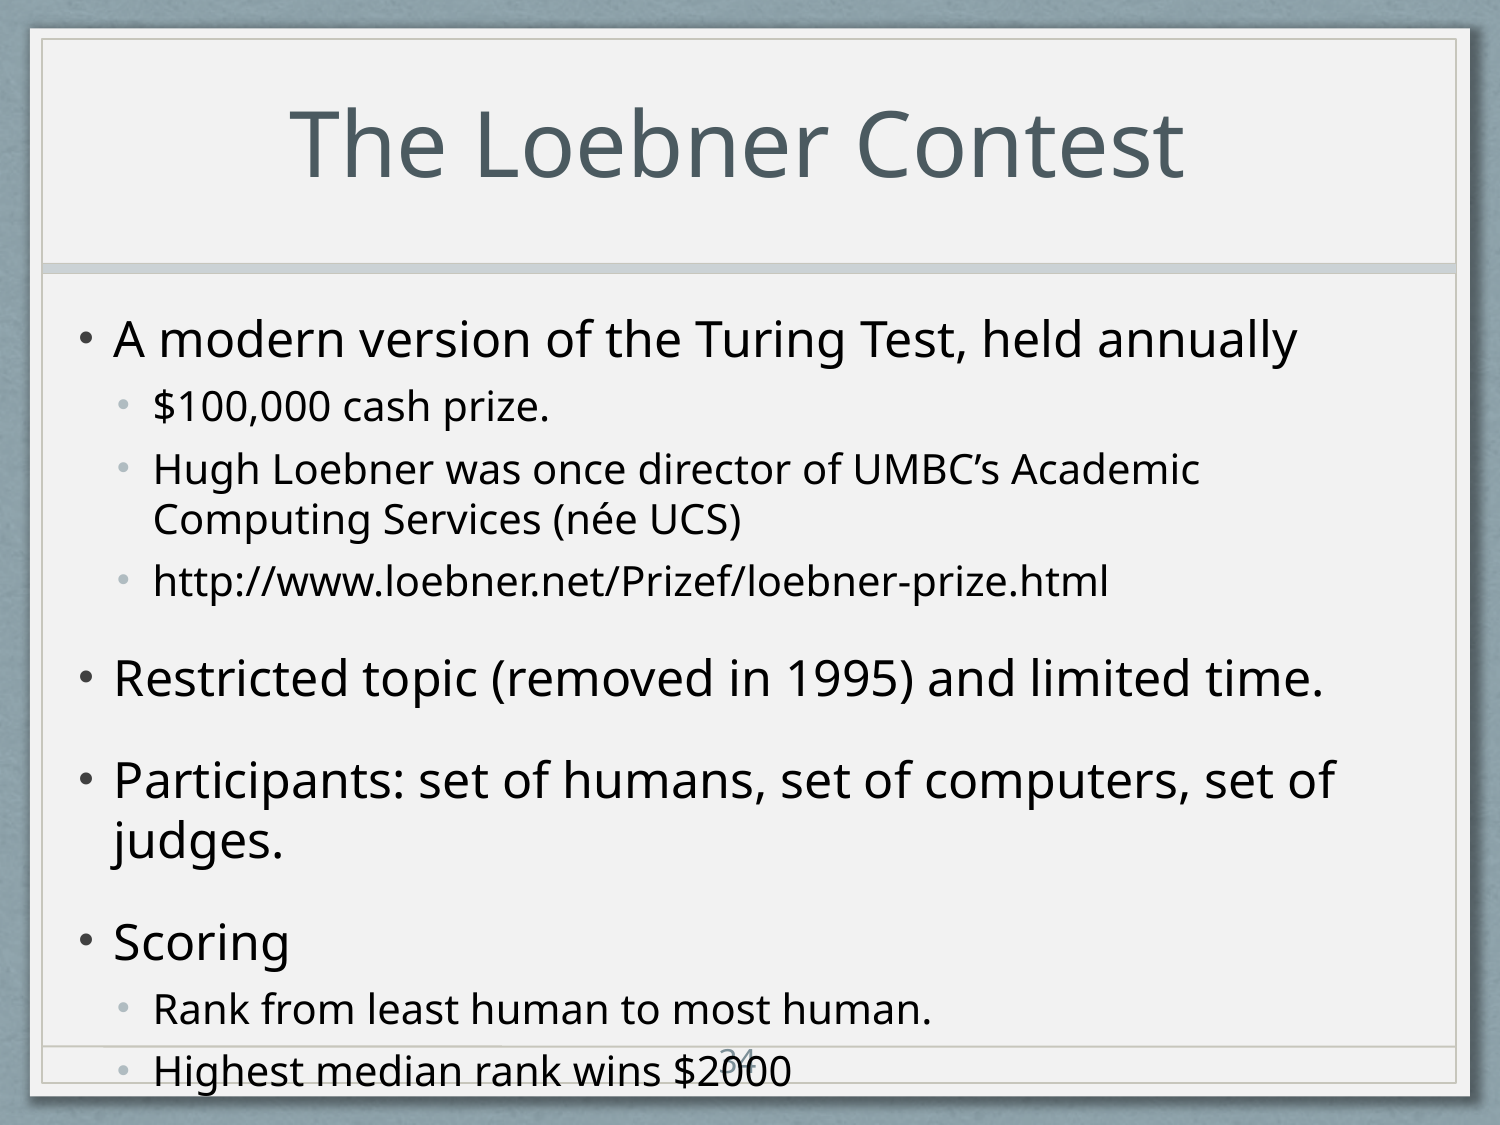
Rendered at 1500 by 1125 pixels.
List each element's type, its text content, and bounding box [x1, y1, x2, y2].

list A modern version of the Turing Test, held annually $100,000 cash prize. Hugh Loebner was once director of UMBC’s Academic Computing Services (née UCS) http://www.loebner.net/Prizef/loebner-prize.html Restricted topic (removed in 1995) and limited time. Participants: set of humans, set of computers, set of judges. Scoring Rank from least human to most human. Highest median rank wins $2000 [62, 299, 1438, 1000]
slide_number 34 [675, 1041, 800, 1085]
title The Loebner Contest [62, 31, 1438, 251]
